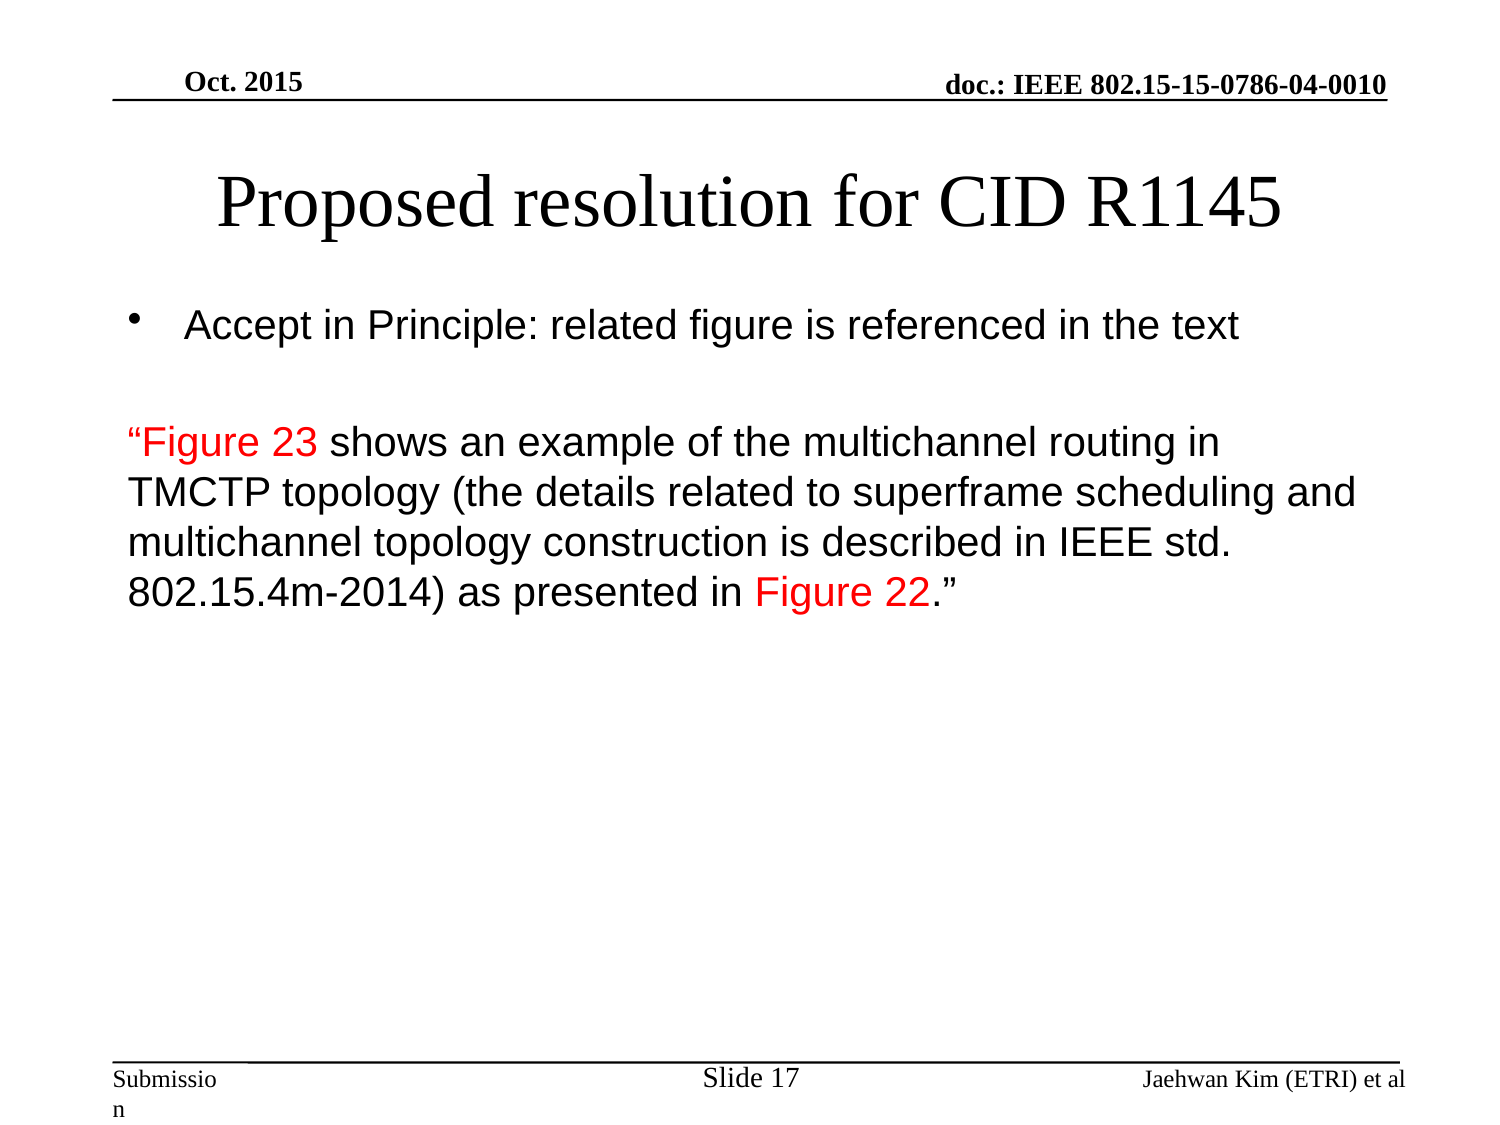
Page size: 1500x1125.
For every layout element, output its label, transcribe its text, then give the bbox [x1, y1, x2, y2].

title Proposed resolution for CID R1145 [112, 125, 1388, 268]
footer Jaehwan Kim (ETRI) et al [883, 1061, 1413, 1093]
slide_number Slide 17 [619, 1058, 883, 1095]
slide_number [112, 62, 376, 99]
list Accept in Principle: related figure is referenced in the text “Figure 23 shows an example of the multichannel routing in TMCTP topology (the details related to superframe scheduling and multichannel topology construction is described in IEEE std. 802.15.4m-2014) as presented in Figure 22.” [112, 290, 1388, 1001]
